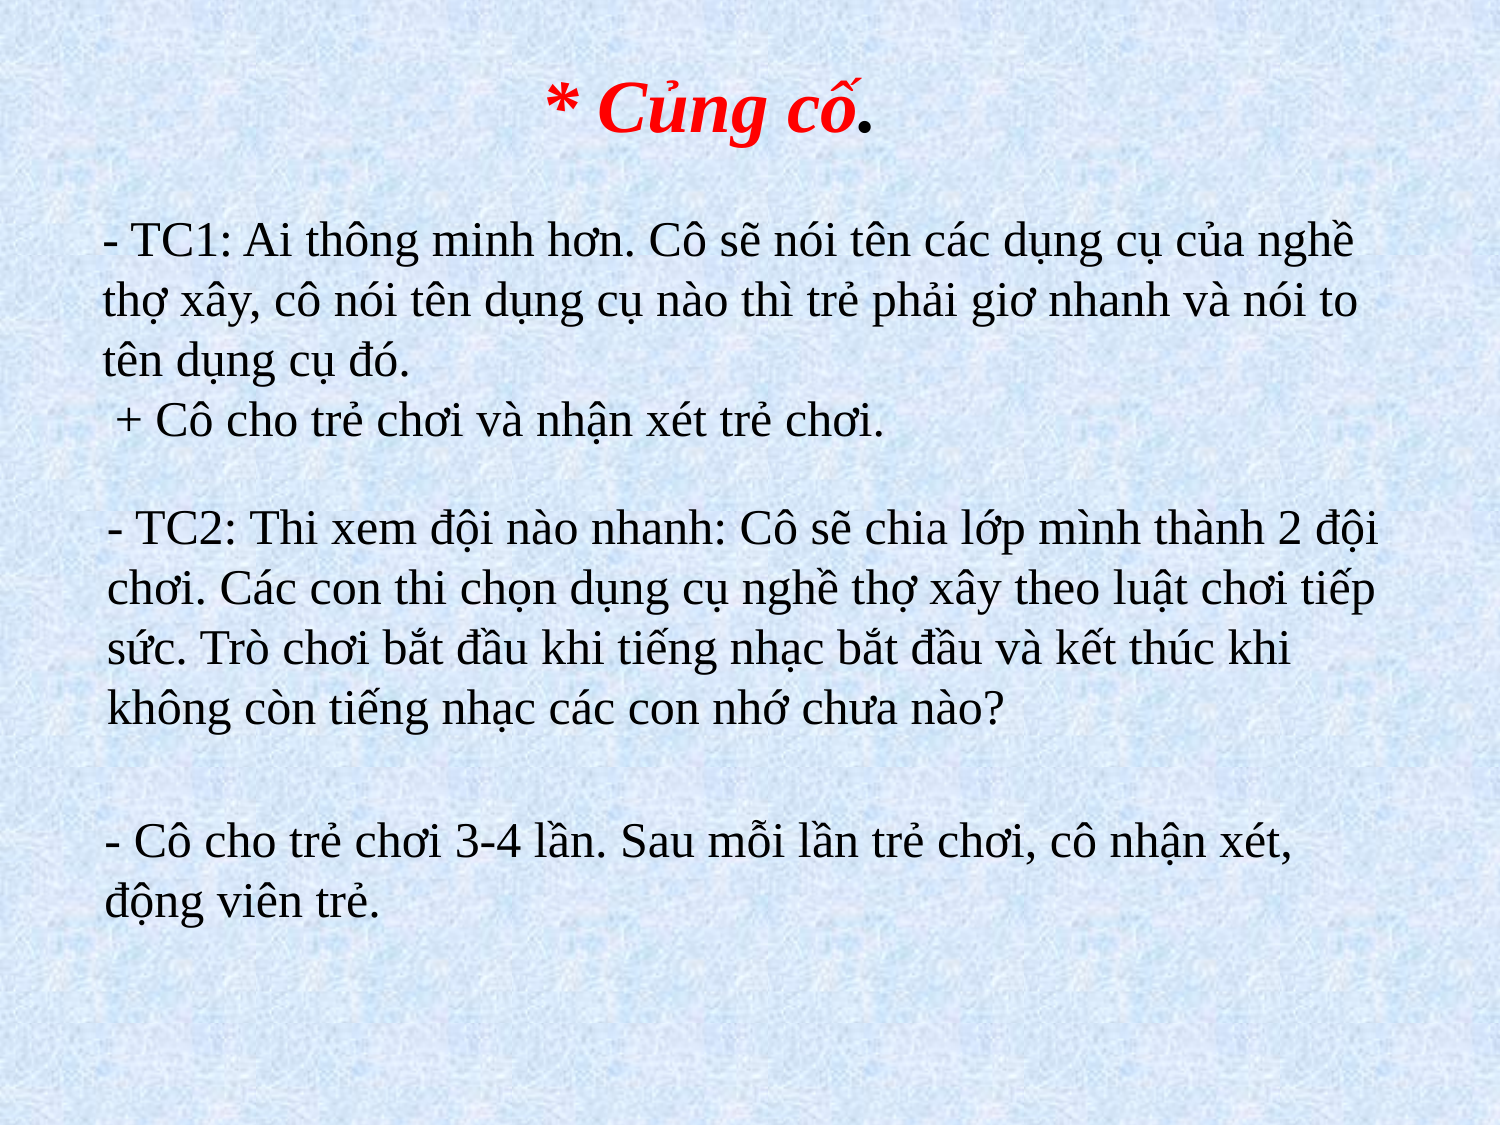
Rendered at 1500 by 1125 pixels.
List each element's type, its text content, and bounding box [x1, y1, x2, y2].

text_box - TC2: Thi xem đội nào nhanh: Cô sẽ chia lớp mình thành 2 đội chơi. Các con thi chọn dụng cụ nghề thợ xây theo luật chơi tiếp sức. Trò chơi bắt đầu khi tiếng nhạc bắt đầu và kết thúc khi không còn tiếng nhạc các con nhớ chưa nào? [92, 487, 1438, 743]
text_box - Cô cho trẻ chơi 3-4 lần. Sau mỗi lần trẻ chơi, cô nhận xét, động viên trẻ. [89, 799, 1398, 935]
text_box - TC1: Ai thông minh hơn. Cô sẽ nói tên các dụng cụ của nghề thợ xây, cô nói tên dụng cụ nào thì trẻ phải giơ nhanh và nói to tên dụng cụ đó. + Cô cho trẻ chơi và nhận xét trẻ chơi. [87, 198, 1438, 454]
text_box * Củng cố. [526, 49, 893, 155]
picture [0, 0, 1500, 1125]
